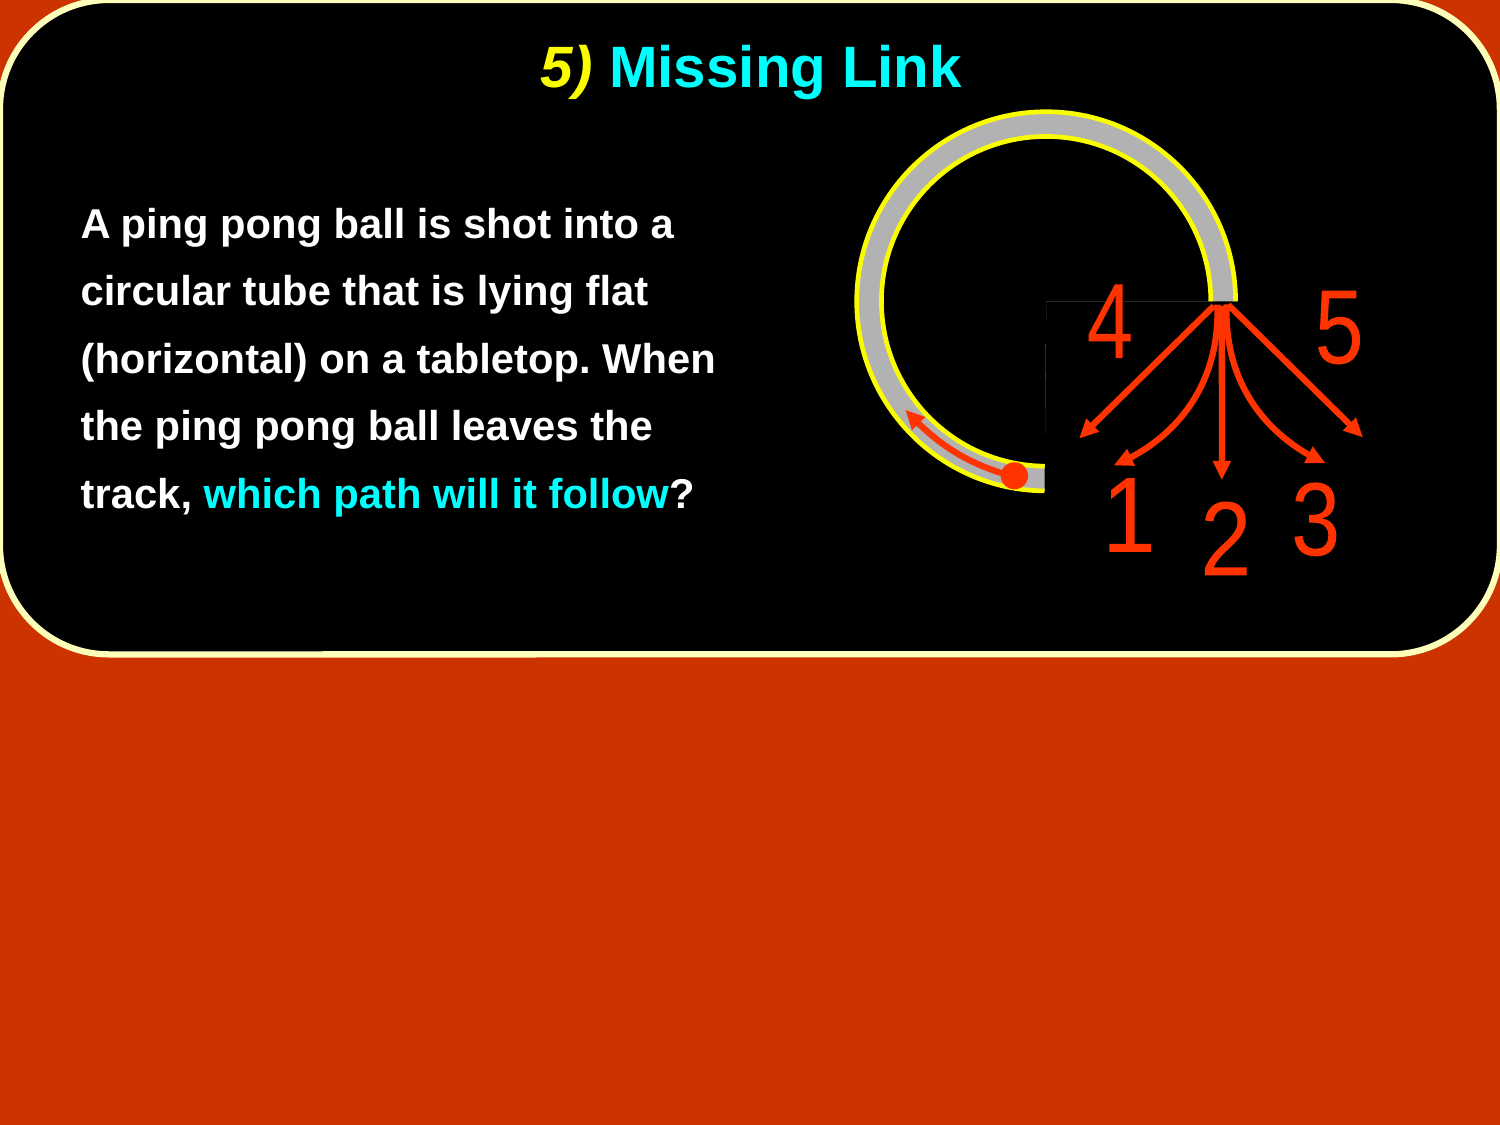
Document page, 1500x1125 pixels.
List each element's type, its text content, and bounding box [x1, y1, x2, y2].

text_box [0, 0, 1500, 655]
list A ping pong ball is shot into a circular tube that is lying flat (horizontal) on a tabletop. When the ping pong ball leaves the track, which path will it follow? [0, 171, 745, 575]
title 5) Missing Link [152, 0, 1350, 138]
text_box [856, 111, 1392, 576]
